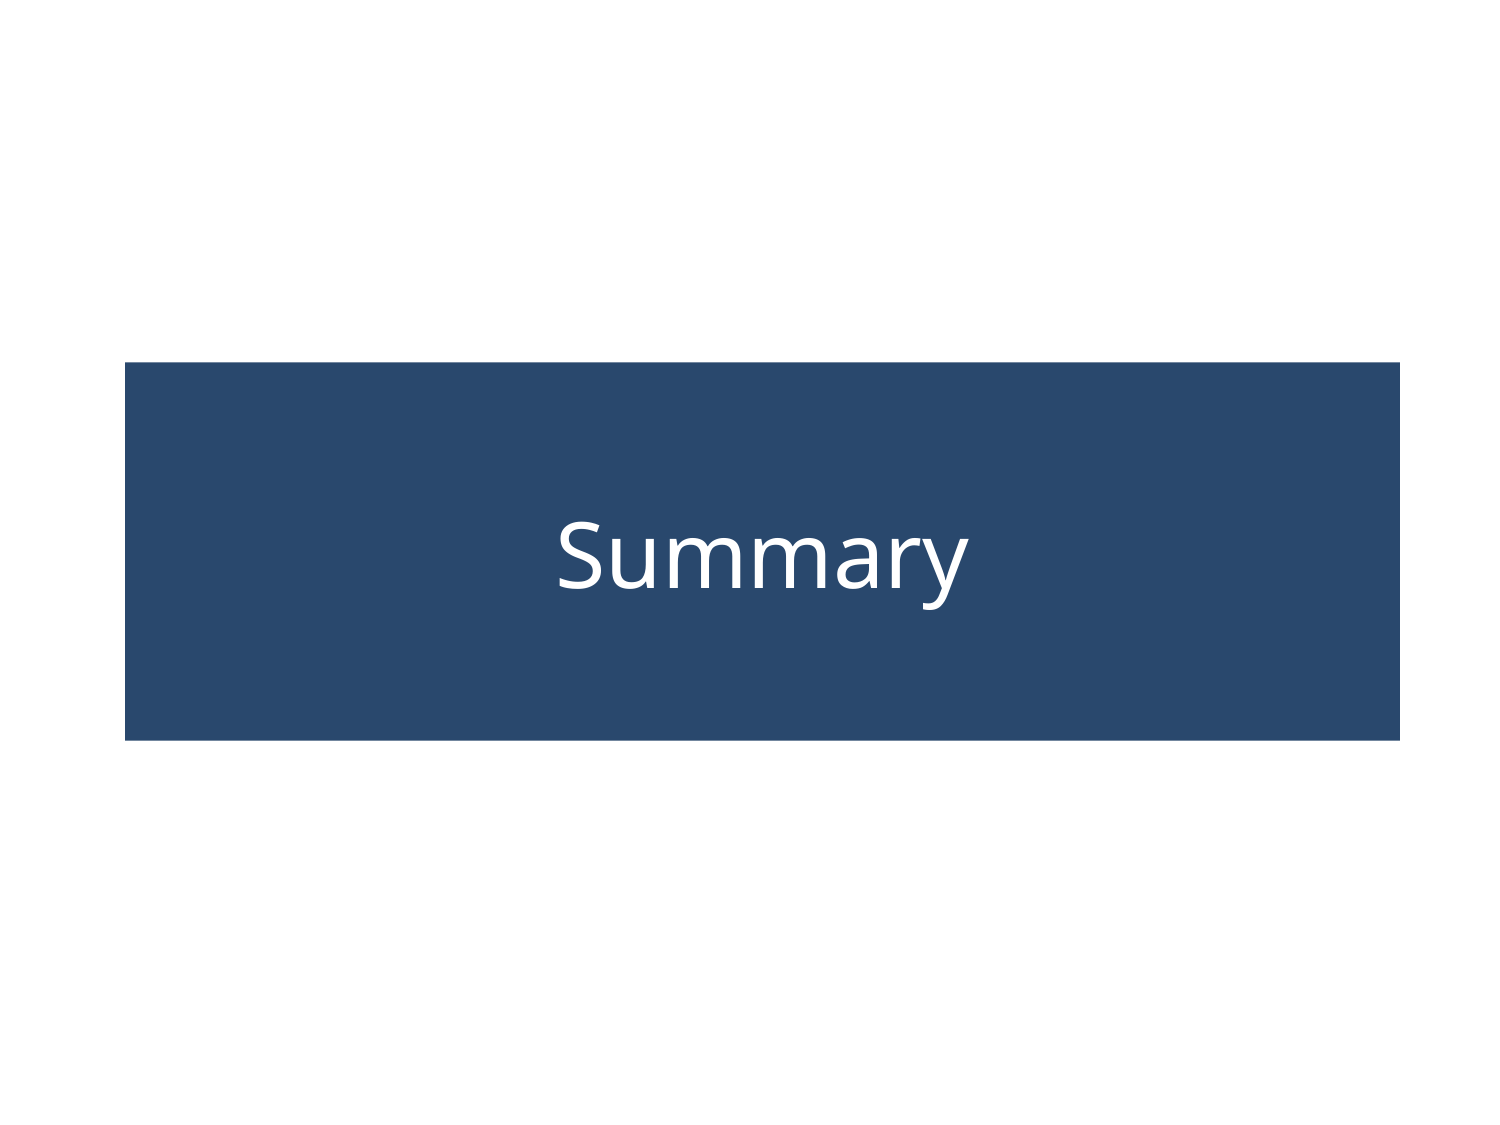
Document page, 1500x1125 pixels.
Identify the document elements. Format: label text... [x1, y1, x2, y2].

title Summary [125, 362, 1400, 741]
